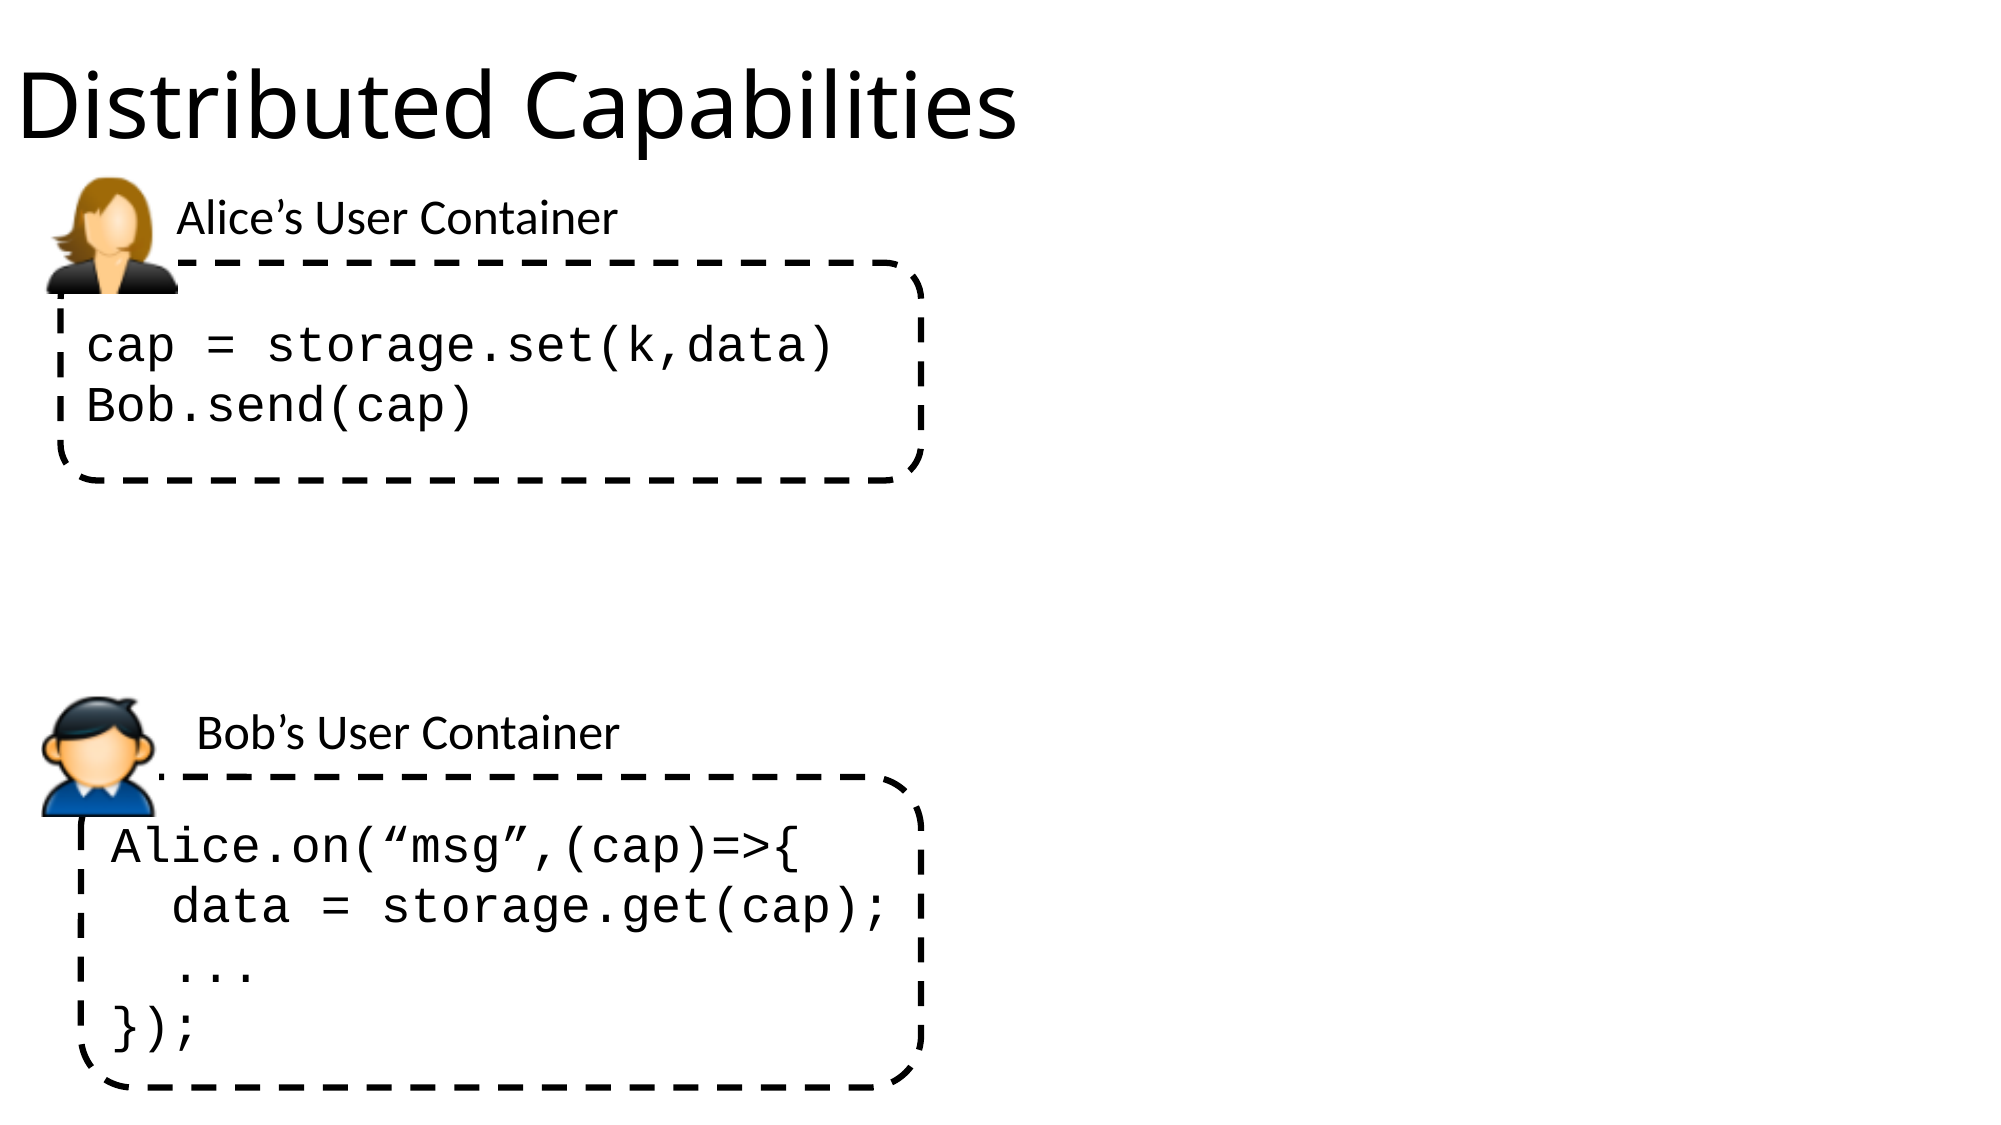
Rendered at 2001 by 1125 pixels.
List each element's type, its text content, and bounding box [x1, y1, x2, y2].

title Distributed Capabilities [0, 0, 1725, 218]
text_box Alice.on(“msg”,(cap)=>{ data = storage.get(cap); ... }); [79, 775, 923, 1089]
picture [41, 170, 178, 294]
picture [41, 691, 159, 817]
text_box Bob’s User Container [181, 691, 636, 767]
text_box Alice’s User Container [178, 177, 635, 253]
text_box cap = storage.set(k,data) Bob.send(cap) [59, 261, 923, 482]
